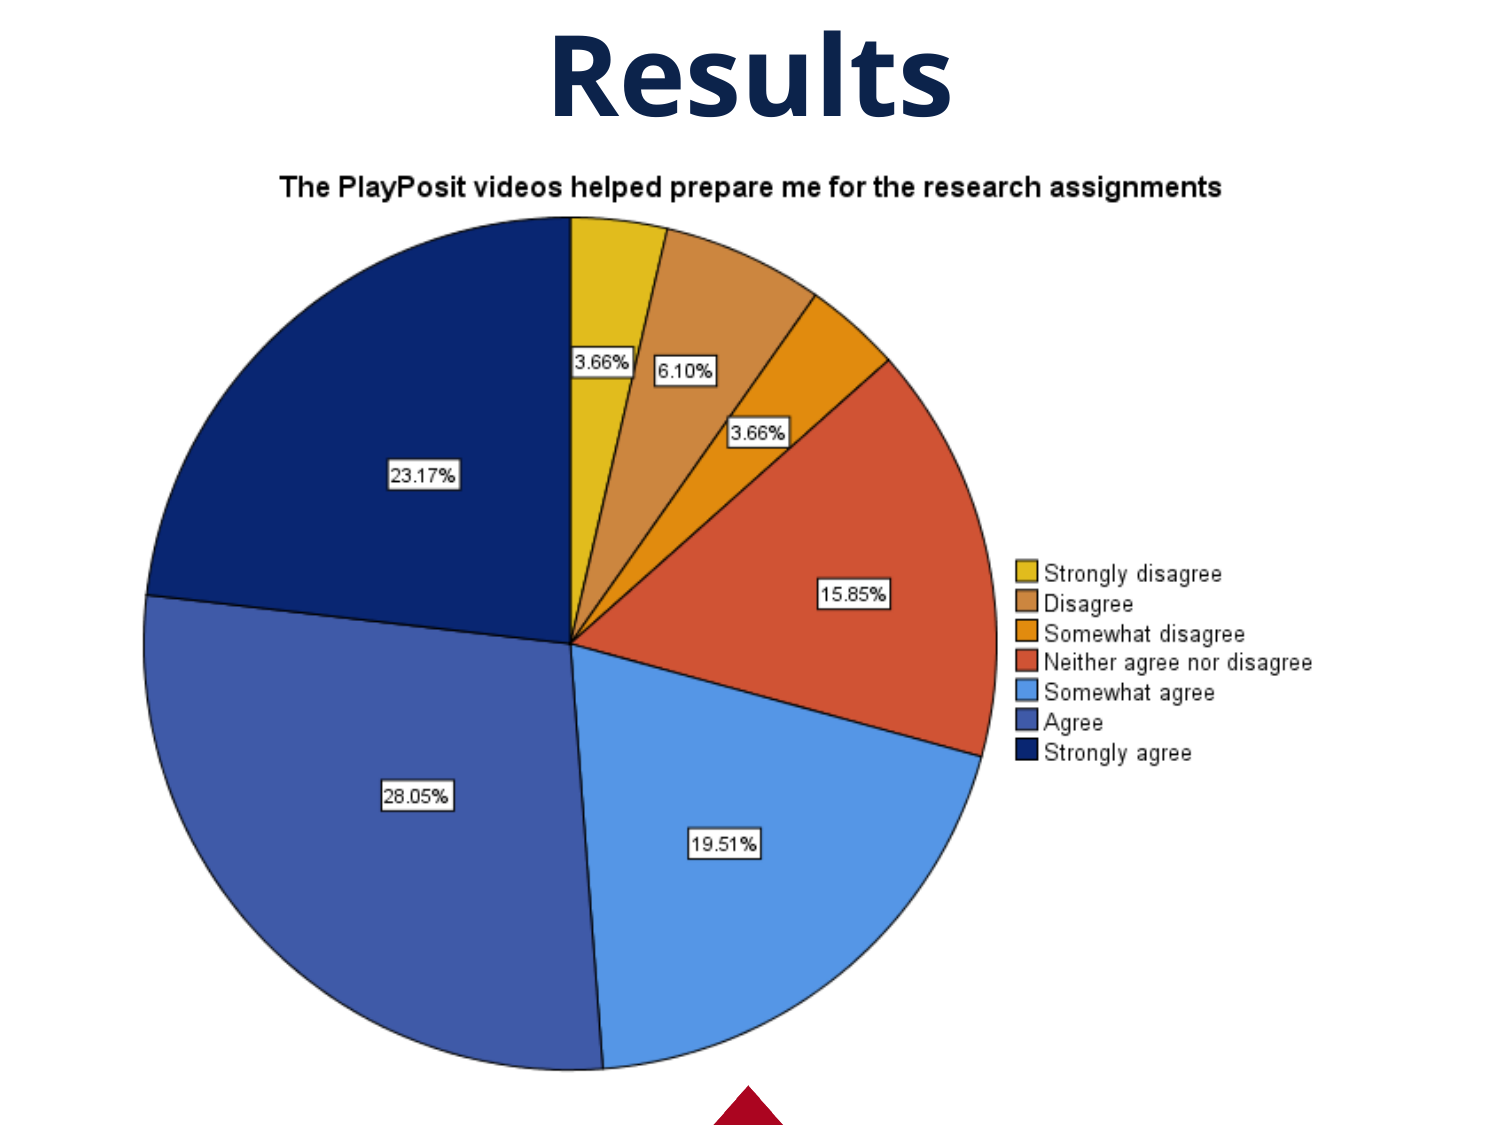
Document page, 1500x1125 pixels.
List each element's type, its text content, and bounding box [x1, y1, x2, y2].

title Results [75, 0, 1425, 121]
picture [712, 1085, 784, 1125]
picture [0, 123, 1500, 1081]
